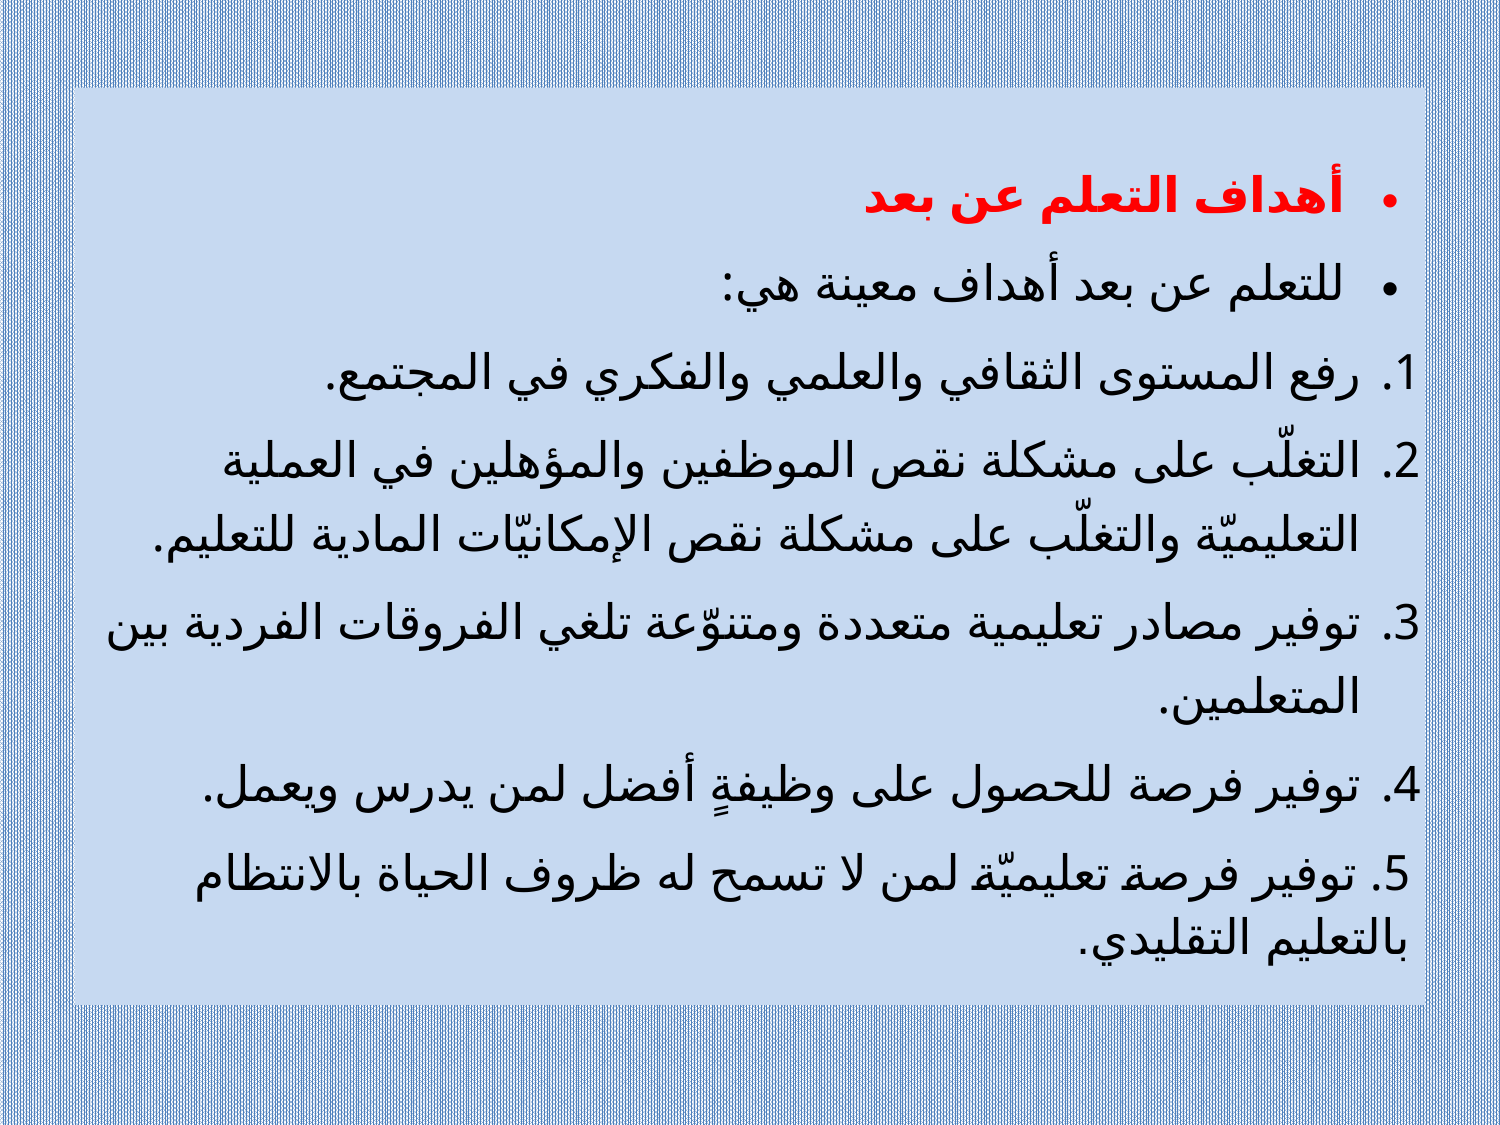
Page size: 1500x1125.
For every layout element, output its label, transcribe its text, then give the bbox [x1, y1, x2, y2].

list أهداف التعلم عن بعد للتعلم عن بعد أهداف معينة هي: رفع المستوى الثقافي والعلمي والفكري في المجتمع. التغلّب على مشكلة نقص الموظفين والمؤهلين في العملية التعليميّة والتغلّب على مشكلة نقص الإمكانيّات المادية للتعليم. توفير مصادر تعليمية متعددة ومتنوّعة تلغي الفروقات الفردية بين المتعلمين. توفير فرصة للحصول على وظيفةٍ أفضل لمن يدرس ويعمل. 5. توفير فرصة تعليميّة لمن لا تسمح له ظروف الحياة بالانتظام بالتعليم التقليدي. [75, 87, 1425, 1005]
